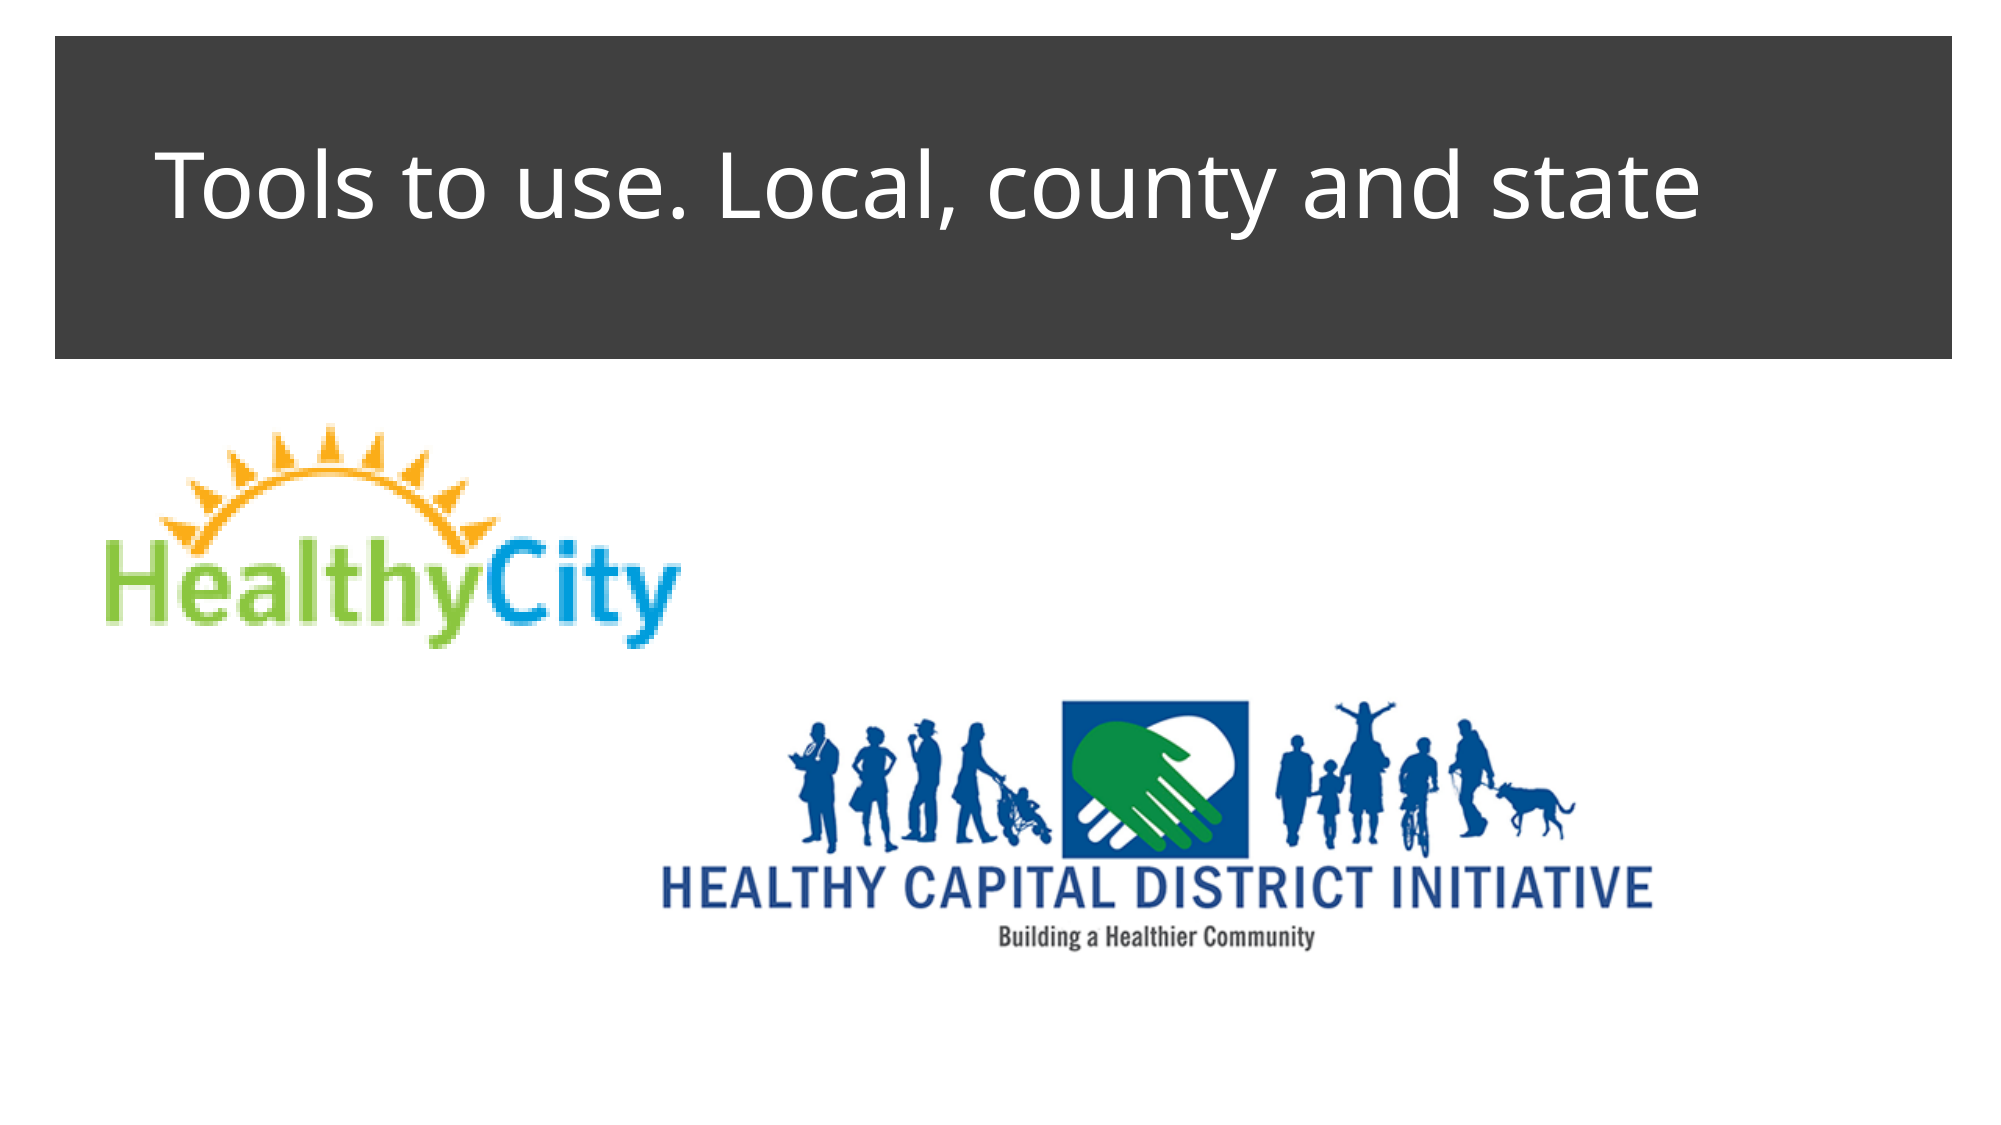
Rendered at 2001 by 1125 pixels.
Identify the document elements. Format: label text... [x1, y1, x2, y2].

title Tools to use. Local, county and state [139, 80, 1865, 299]
picture [106, 423, 681, 649]
text_box [64, 45, 1942, 350]
picture [369, 689, 1932, 979]
